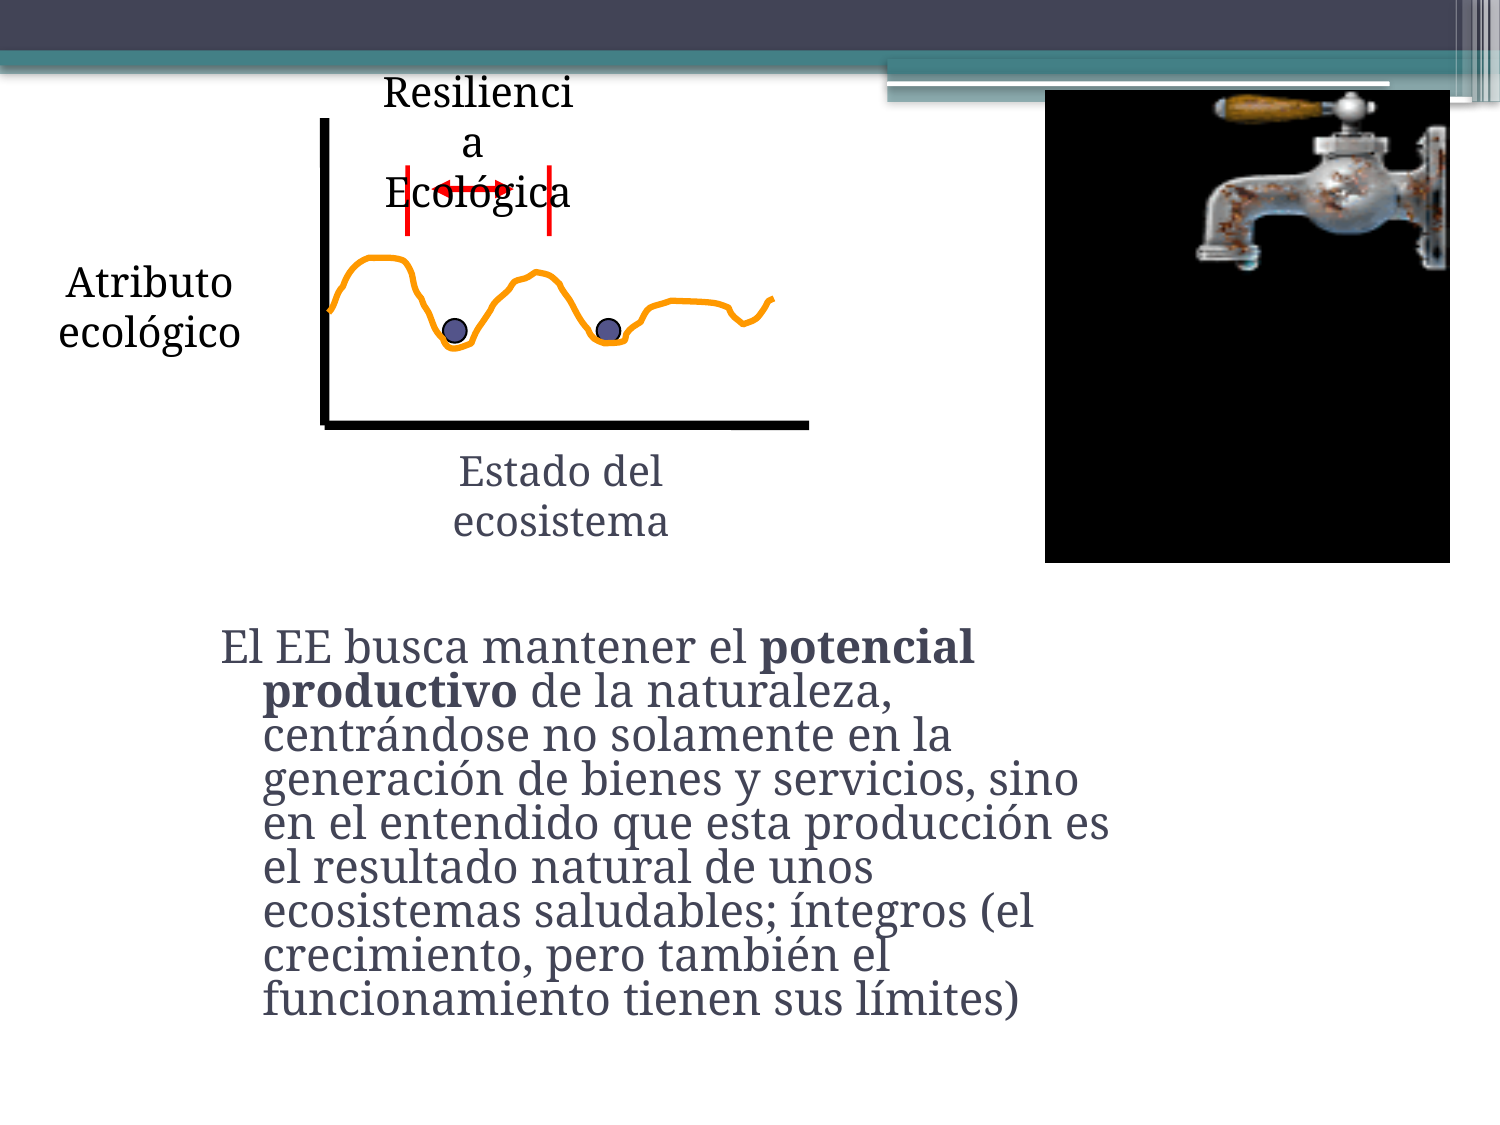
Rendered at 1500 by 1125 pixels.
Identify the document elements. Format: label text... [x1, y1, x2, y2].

text_box Estado del ecosistema [348, 437, 774, 552]
text_box Resiliencia Ecológica [360, 58, 597, 224]
text_box [328, 257, 774, 349]
text_box Atributo ecológico [29, 248, 271, 363]
list El EE busca mantener el potencial productivo de la naturaleza, centrándose no solamente en la generación de bienes y servicios, sino en el entendido que esta producción es el resultado natural de unos ecosistemas saludables; íntegros (el crecimiento, pero también el funcionamiento tienen sus límites) [187, 621, 1133, 1035]
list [1045, 89, 1450, 563]
